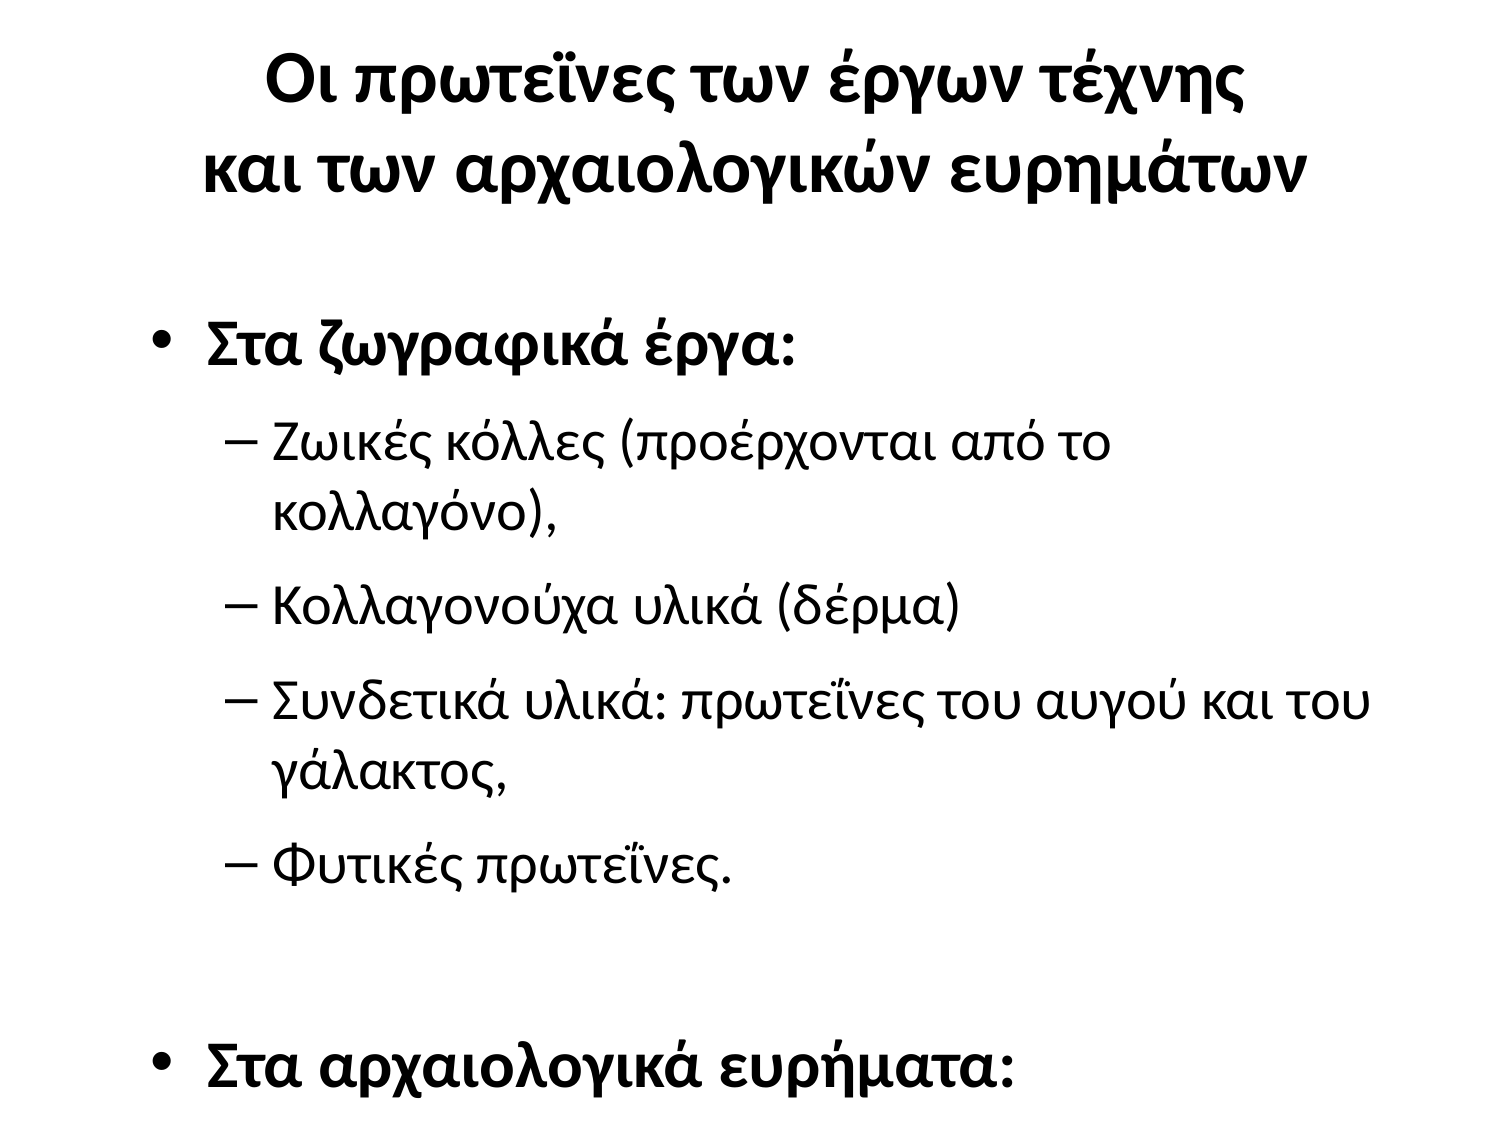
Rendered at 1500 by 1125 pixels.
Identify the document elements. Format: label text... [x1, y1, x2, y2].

title Οι πρωτεϊνες των έργων τέχνης και των αρχαιολογικών ευρημάτων [80, 42, 1431, 192]
list Στα ζωγραφικά έργα: Ζωικές κόλλες (προέρχονται από το κολλαγόνο), Κολλαγονούχα υλικά (δέρμα) Συνδετικά υλικά: πρωτεΐνες του αυγού και του γάλακτος, Φυτικές πρωτεΐνες. Στα αρχαιολογικά ευρήματα: Κολλαγονούχα υλικά (οστό, αρχαιολογικό δέρμα) Κερατίνη Ινοπρωτεΐνη [135, 290, 1427, 1071]
